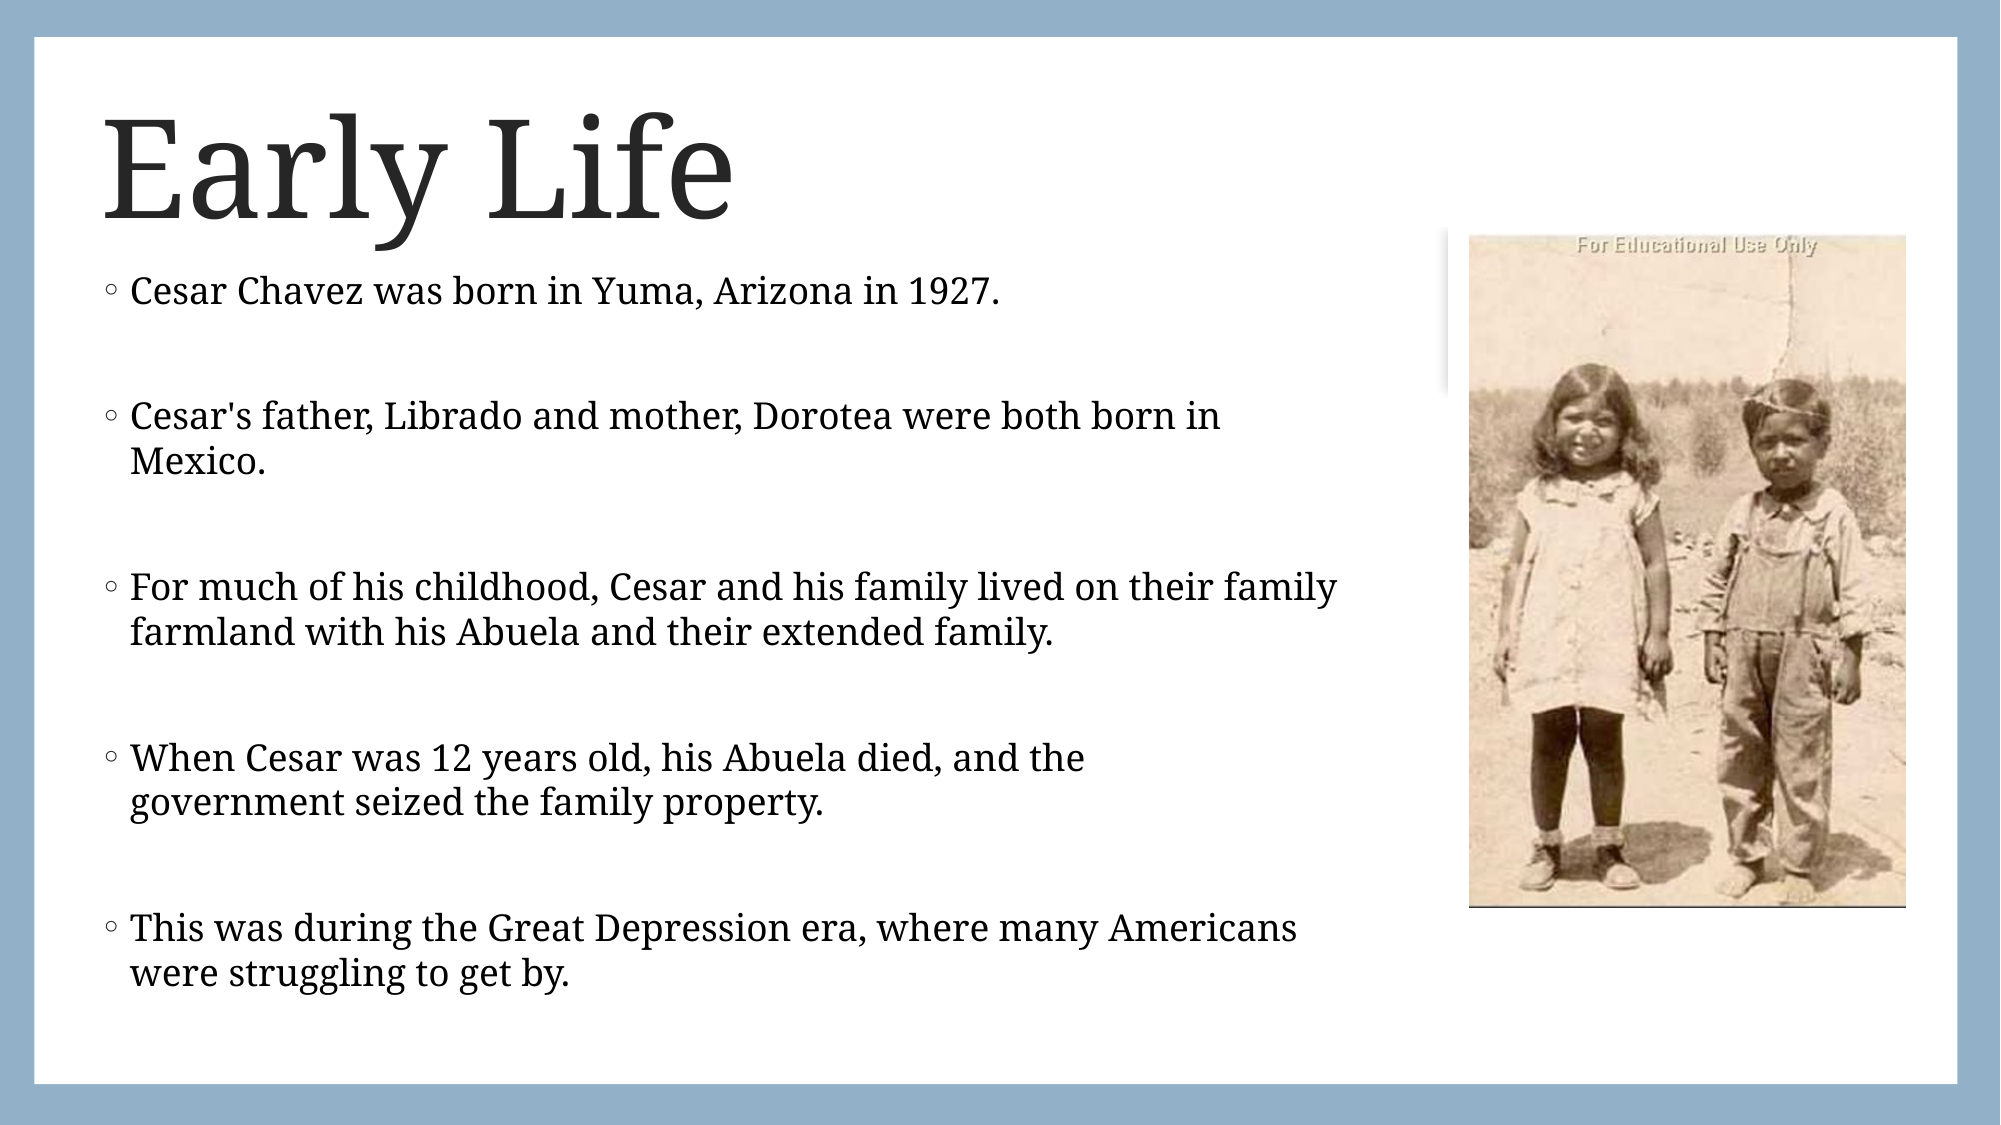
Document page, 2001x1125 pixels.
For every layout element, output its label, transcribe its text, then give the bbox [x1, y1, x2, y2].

list Cesar Chavez was born in Yuma, Arizona in 1927. Cesar's father, Librado and mother, Dorotea were both born in Mexico. For much of his childhood, Cesar and his family lived on their family farmland with his Abuela and their extended family. When Cesar was 12 years old, his Abuela died, and the government seized the family property. This was during the Great Depression era, where many Americans were struggling to get by. [85, 259, 1373, 1006]
title Early Life [85, 49, 1692, 300]
text_box [0, 0, 2000, 1125]
picture [1469, 233, 1906, 909]
text_box [34, 37, 1958, 1085]
